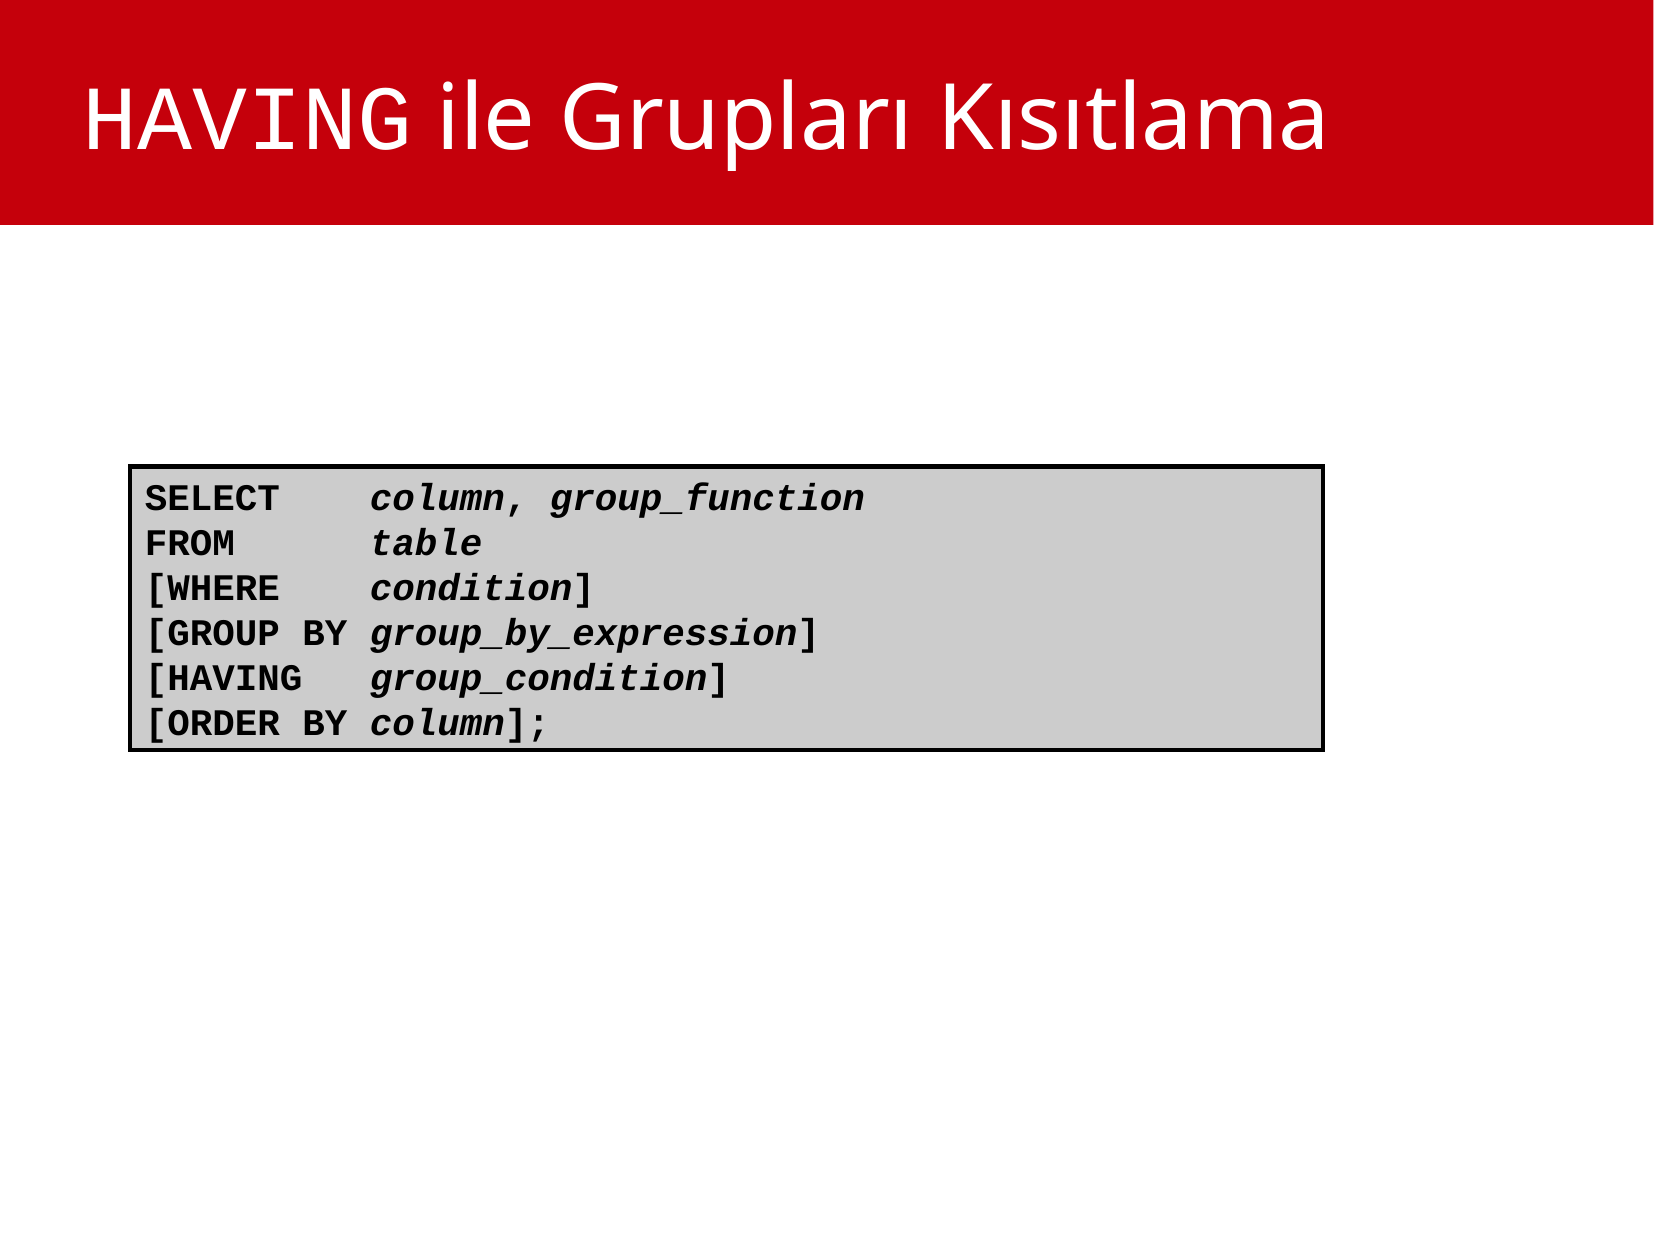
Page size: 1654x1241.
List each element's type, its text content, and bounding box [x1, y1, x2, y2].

text_box SELECT column, group_function FROM table [WHERE condition] [GROUP BY group_by_expression] [HAVING group_condition] [ORDER BY column]; [129, 466, 1323, 750]
title HAVING ile Grupları Kısıtlama [82, 9, 1654, 217]
